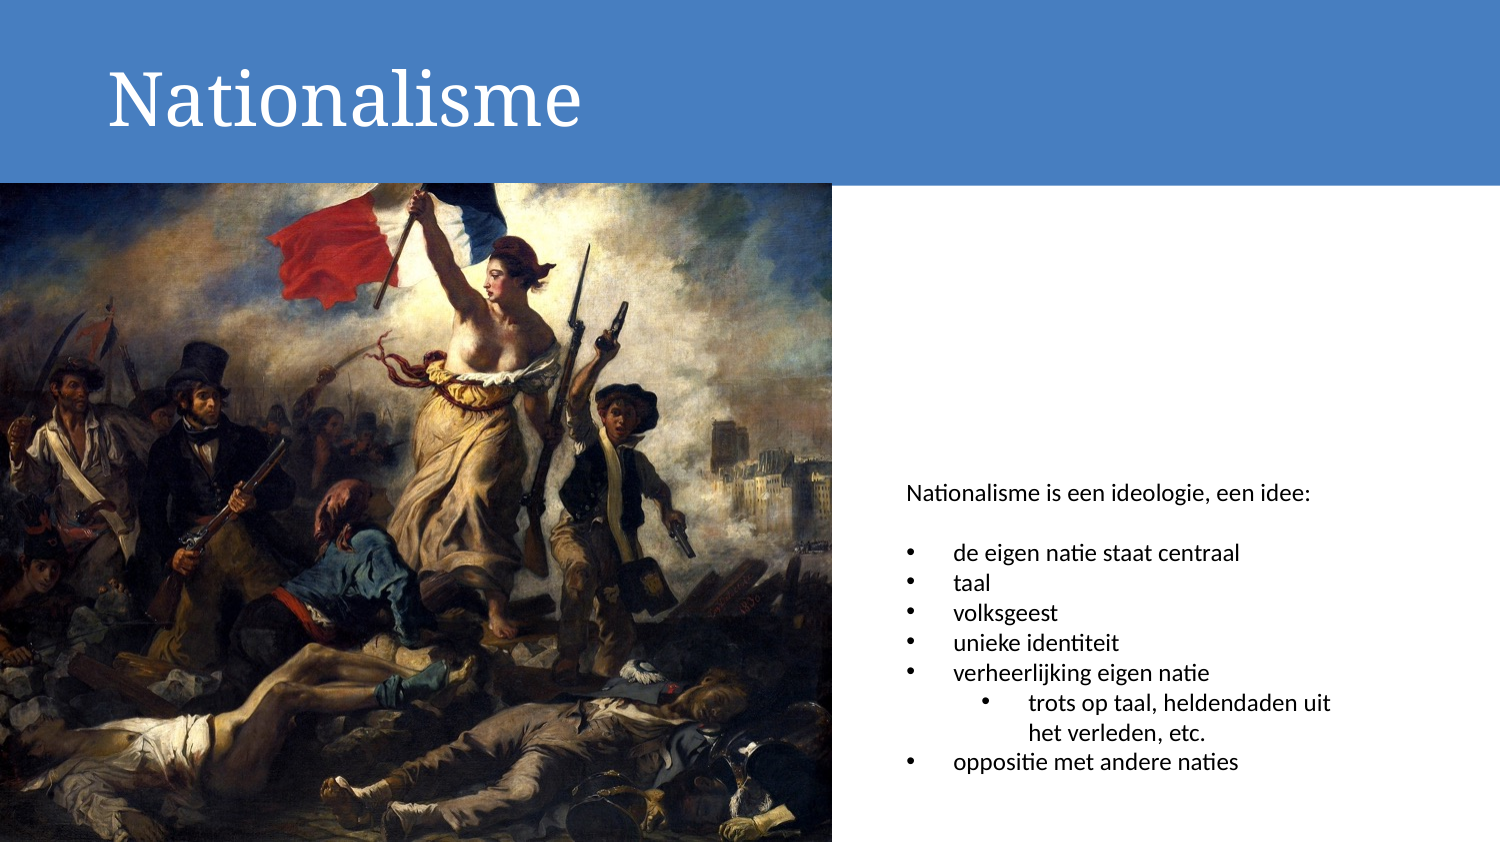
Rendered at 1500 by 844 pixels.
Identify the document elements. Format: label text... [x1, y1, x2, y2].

title Nationalisme [92, 43, 916, 200]
text_box Nationalisme is een ideologie, een idee: de eigen natie staat centraal taal volksgeest unieke identiteit verheerlijking eigen natie trots op taal, heldendaden uit het verleden, etc. oppositie met andere naties [891, 469, 1355, 784]
picture [0, 183, 832, 843]
